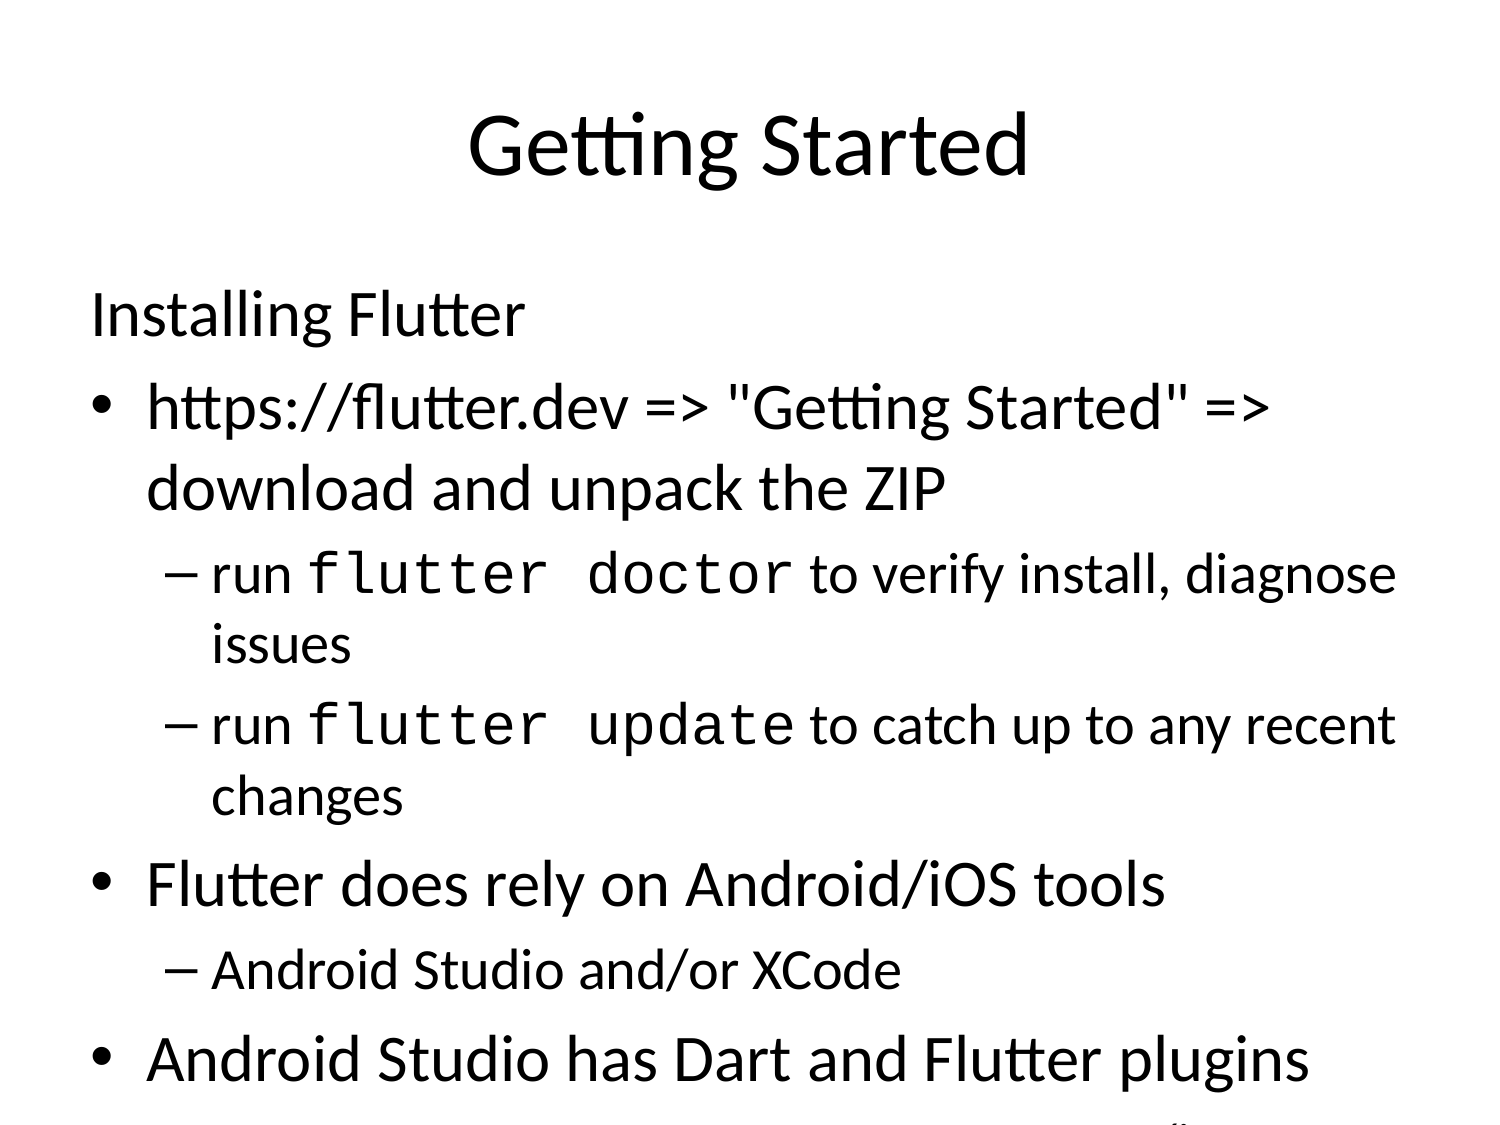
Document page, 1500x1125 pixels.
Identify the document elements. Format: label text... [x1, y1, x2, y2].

title Getting Started [75, 45, 1425, 233]
list Installing Flutter https://flutter.dev => "Getting Started" => download and unpack the ZIP run flutter doctor to verify install, diagnose issues run flutter update to catch up to any recent changes Flutter does rely on Android/iOS tools Android Studio and/or XCode Android Studio has Dart and Flutter plugins you may want to use AS even on macOS/iOS Flutter has VSCode plugins as well [75, 262, 1425, 1005]
